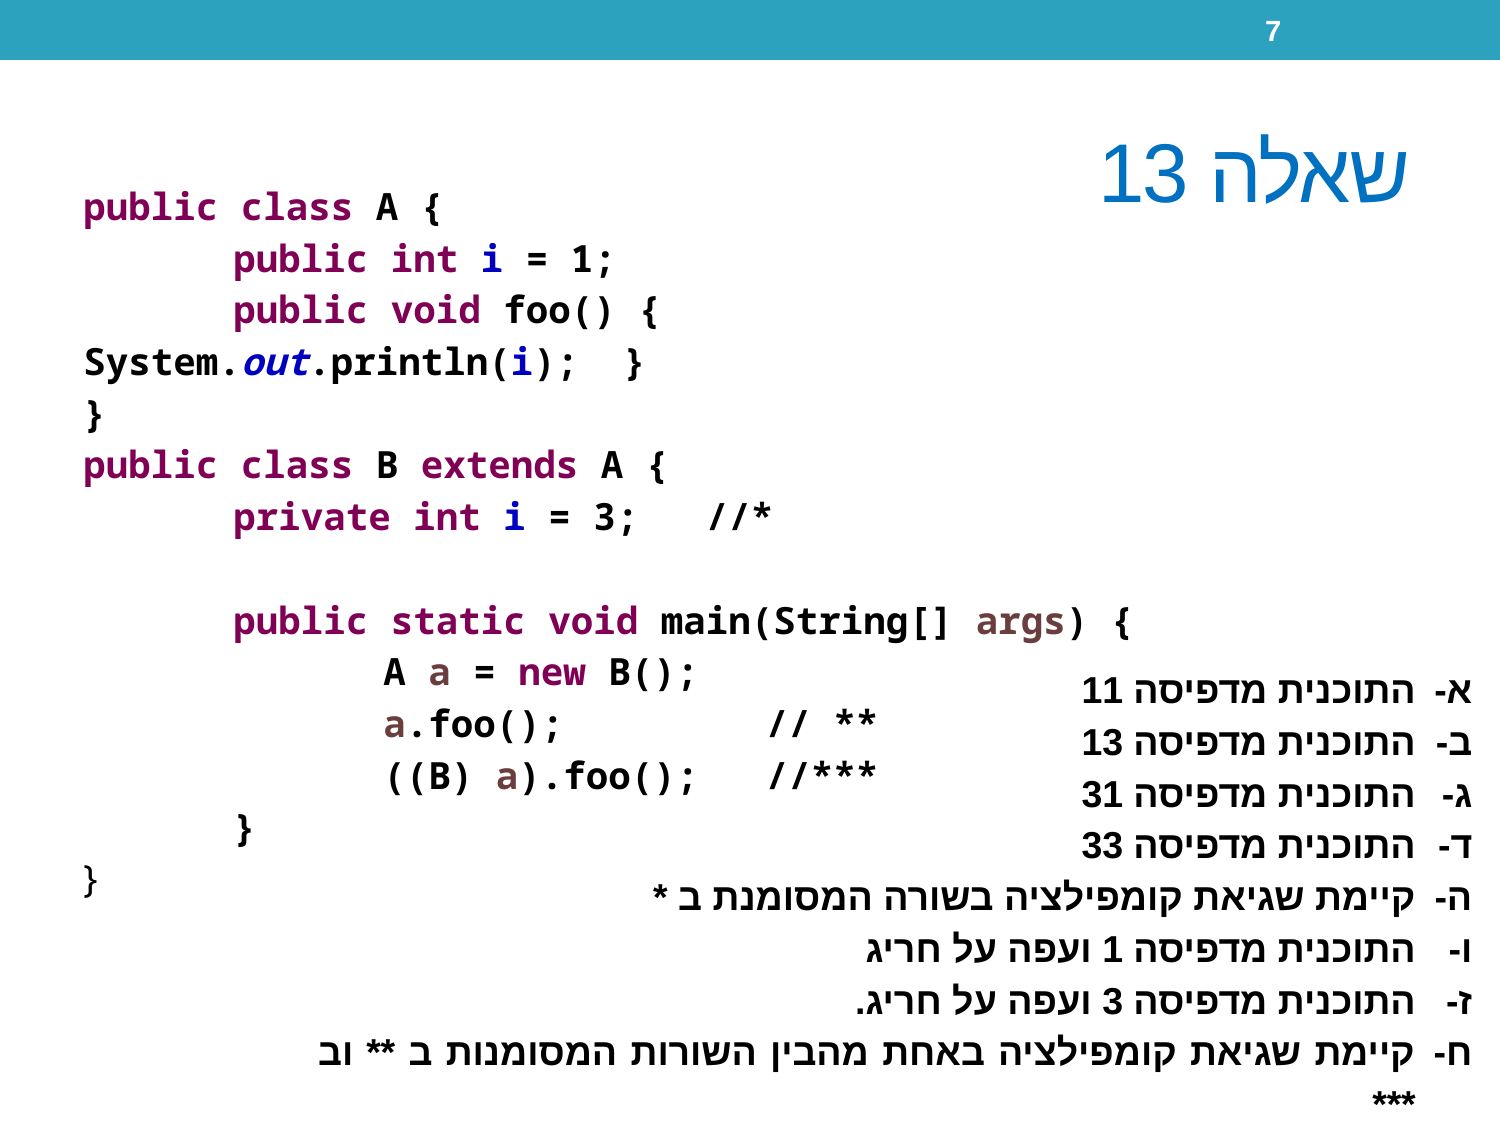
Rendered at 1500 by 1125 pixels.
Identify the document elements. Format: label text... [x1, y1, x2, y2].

text_box public class A { public int i = 1; public void foo() { System.out.println(i); } } public class B extends A { private int i = 3; //* public static void main(String[] args) { A a = new B(); a.foo(); // ** ((B) a).foo(); //*** } } [68, 168, 1228, 908]
text_box התוכנית מדפיסה 11 התוכנית מדפיסה 13 התוכנית מדפיסה 31 התוכנית מדפיסה 33 קיימת שגיאת קומפילציה בשורה המסומנת ב * התוכנית מדפיסה 1 ועפה על חריג התוכנית מדפיסה 3 ועפה על חריג. קיימת שגיאת קומפילציה באחת מהבין השורות המסומנות ב ** וב *** [303, 652, 1488, 1125]
title שאלה 13 [75, 87, 1425, 250]
slide_number 7 [1250, 3, 1425, 57]
